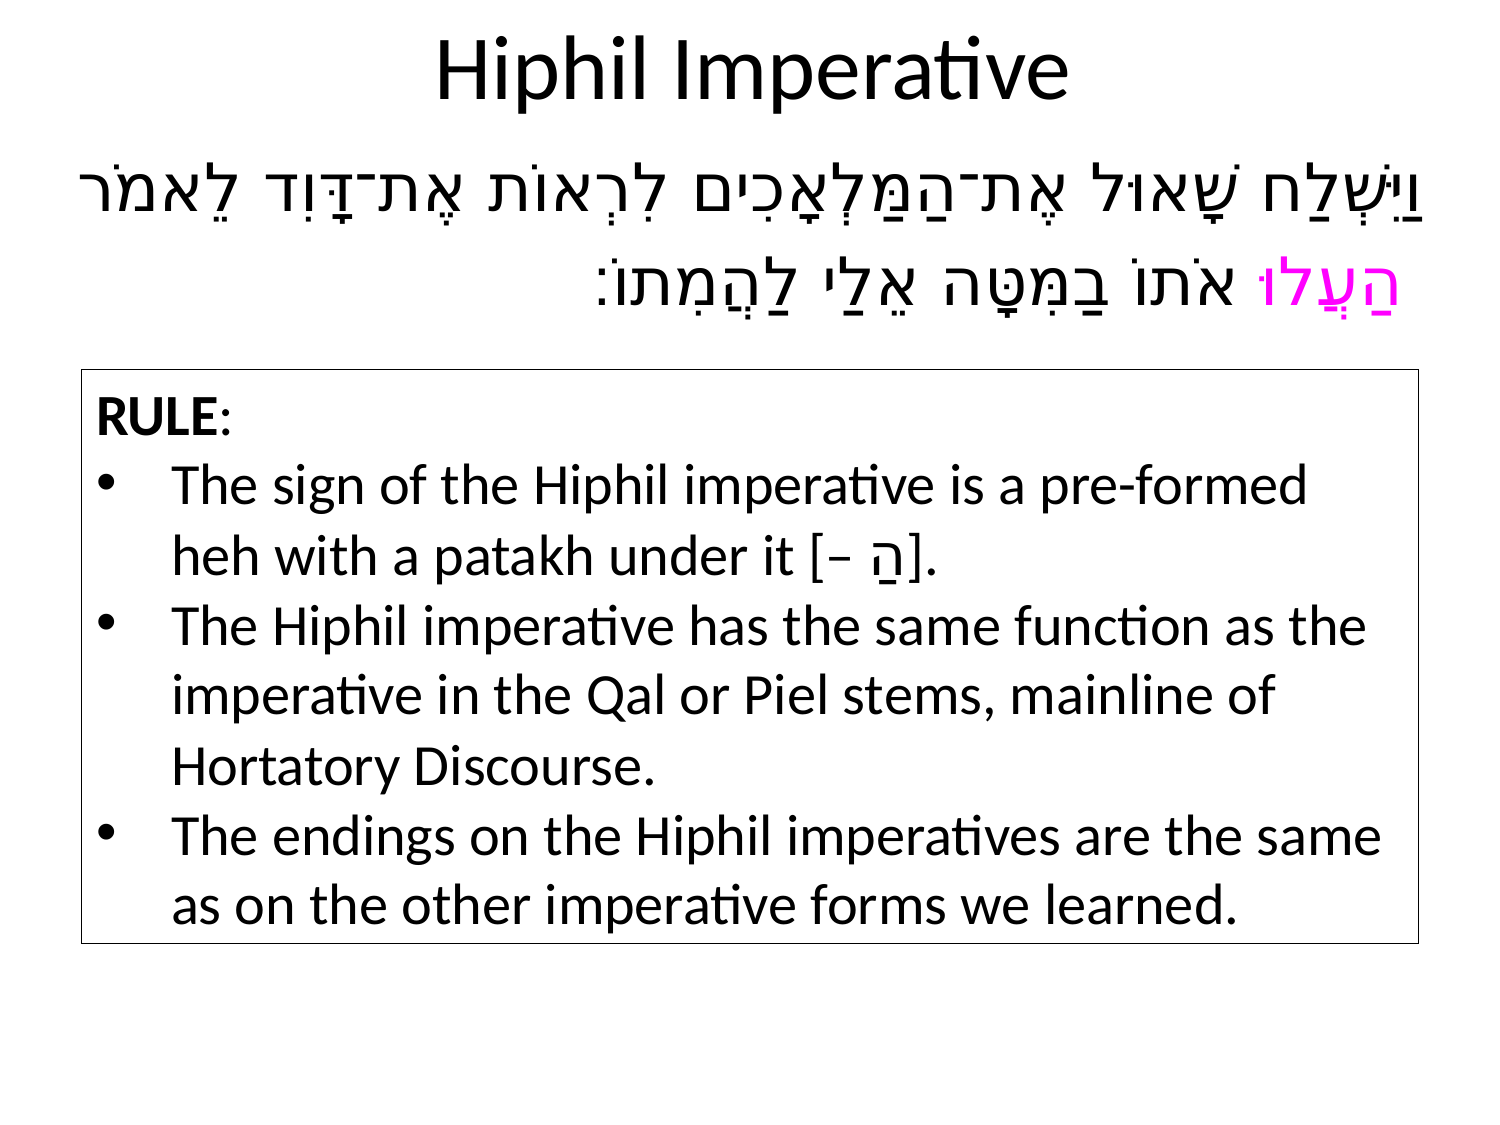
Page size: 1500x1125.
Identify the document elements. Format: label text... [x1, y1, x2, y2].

text_box וַיִּשְׁלַח שָׁאוּל אֶת־הַמַּלְאָכִים לִרְאוֹת אֶת־דָּוִד לֵאמֹר הַעֲלוּ אֹתוֹ בַמִּטָּה אֵלַי לַהֲמִתוֹ׃ [0, 137, 1438, 338]
title Hiphil Imperative [78, 0, 1429, 125]
text_box RULE: The sign of the Hiphil imperative is a pre-formed heh with a patakh under it [– הַ]. The Hiphil imperative has the same function as the imperative in the Qal or Piel stems, mainline of Hortatory Discourse. The endings on the Hiphil imperatives are the same as on the other imperative forms we learned. [81, 369, 1419, 944]
